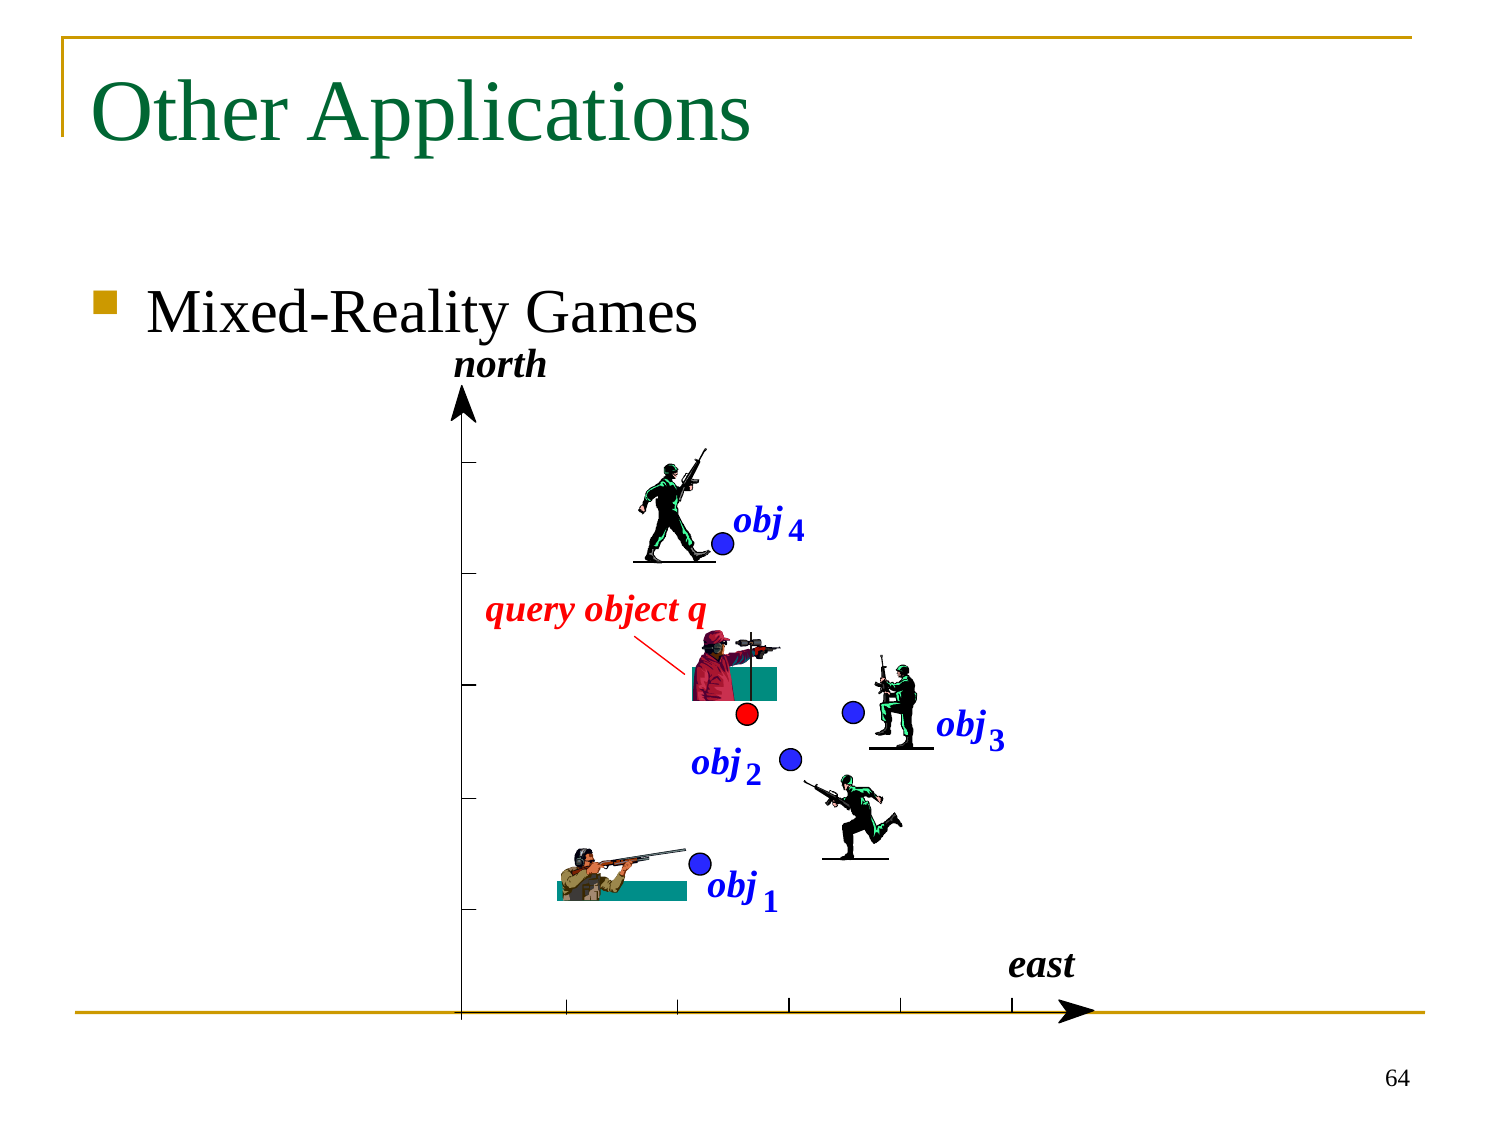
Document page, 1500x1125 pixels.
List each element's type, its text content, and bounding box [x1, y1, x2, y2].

slide_number 64 [1074, 1024, 1425, 1100]
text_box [449, 339, 1115, 1025]
title Other Applications [75, 45, 1425, 233]
list Mixed-Reality Games [75, 262, 1425, 1006]
